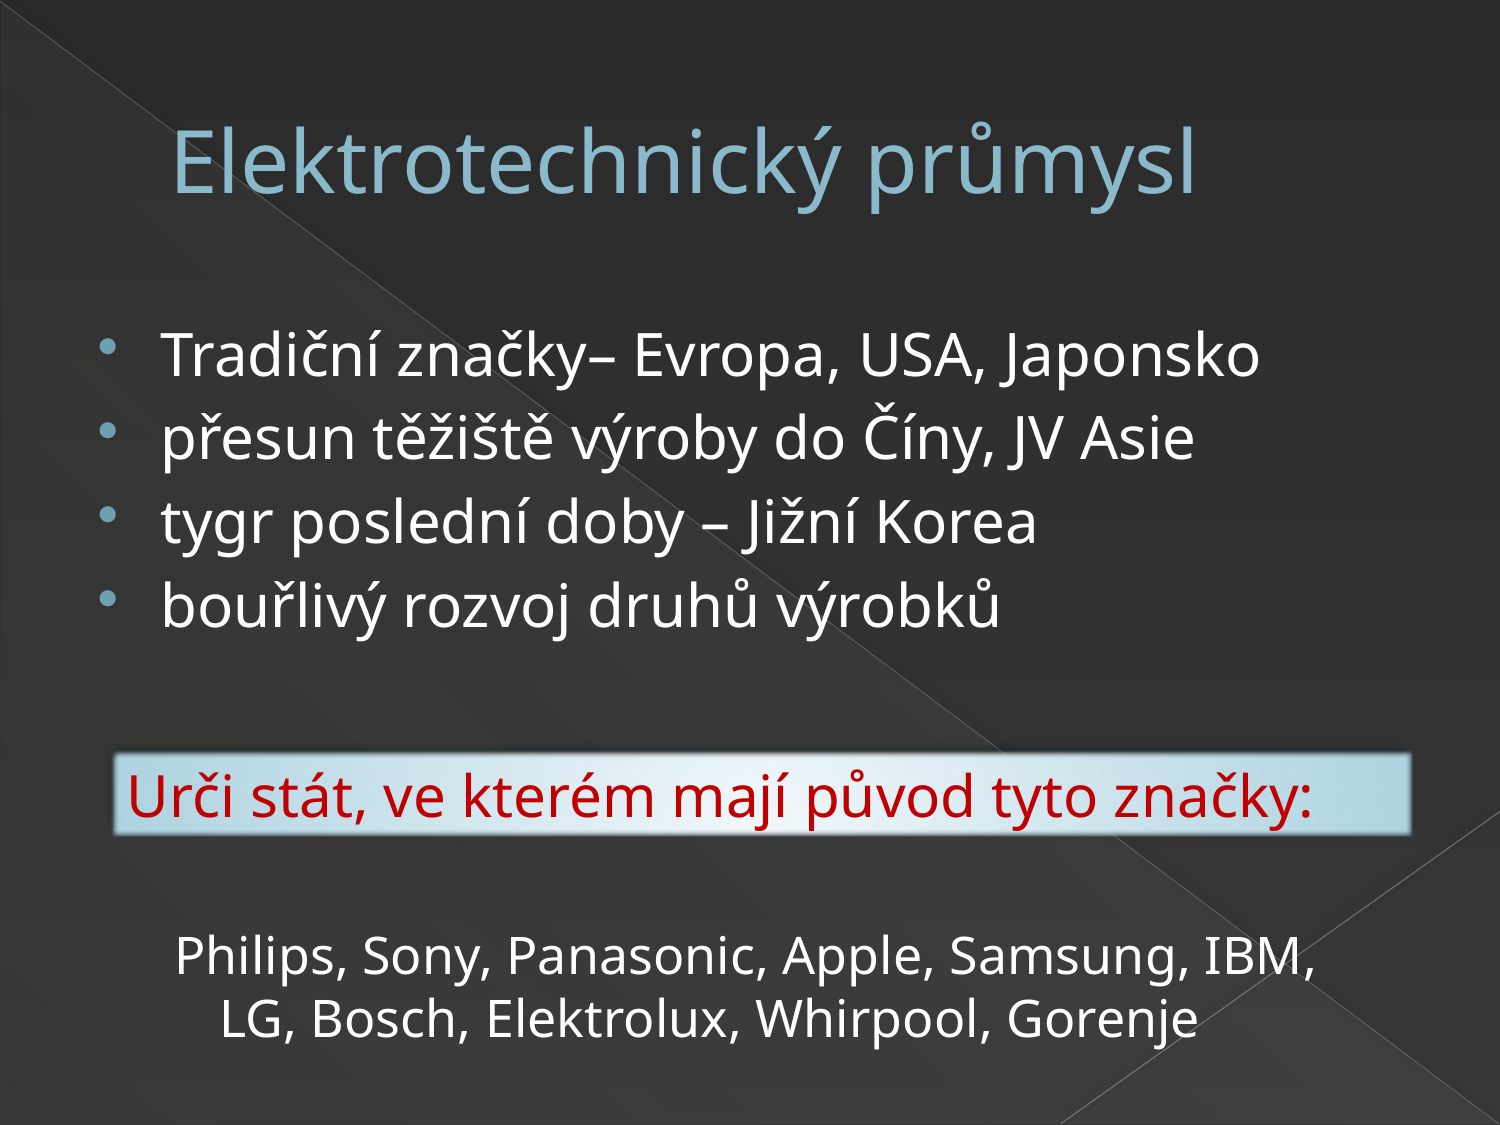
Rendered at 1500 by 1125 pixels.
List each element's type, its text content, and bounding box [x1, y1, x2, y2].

text_box Urči stát, ve kterém mají původ tyto značky: [115, 756, 1411, 835]
title Elektrotechnický průmysl [75, 43, 1425, 274]
list Tradiční značky– Evropa, USA, Japonsko přesun těžiště výroby do Číny, JV Asie tygr poslední doby – Jižní Korea bouřlivý rozvoj druhů výrobků Philips, Sony, Panasonic, Apple, Samsung, IBM, LG, Bosch, Elektrolux, Whirpool, Gorenje [75, 308, 1425, 1059]
